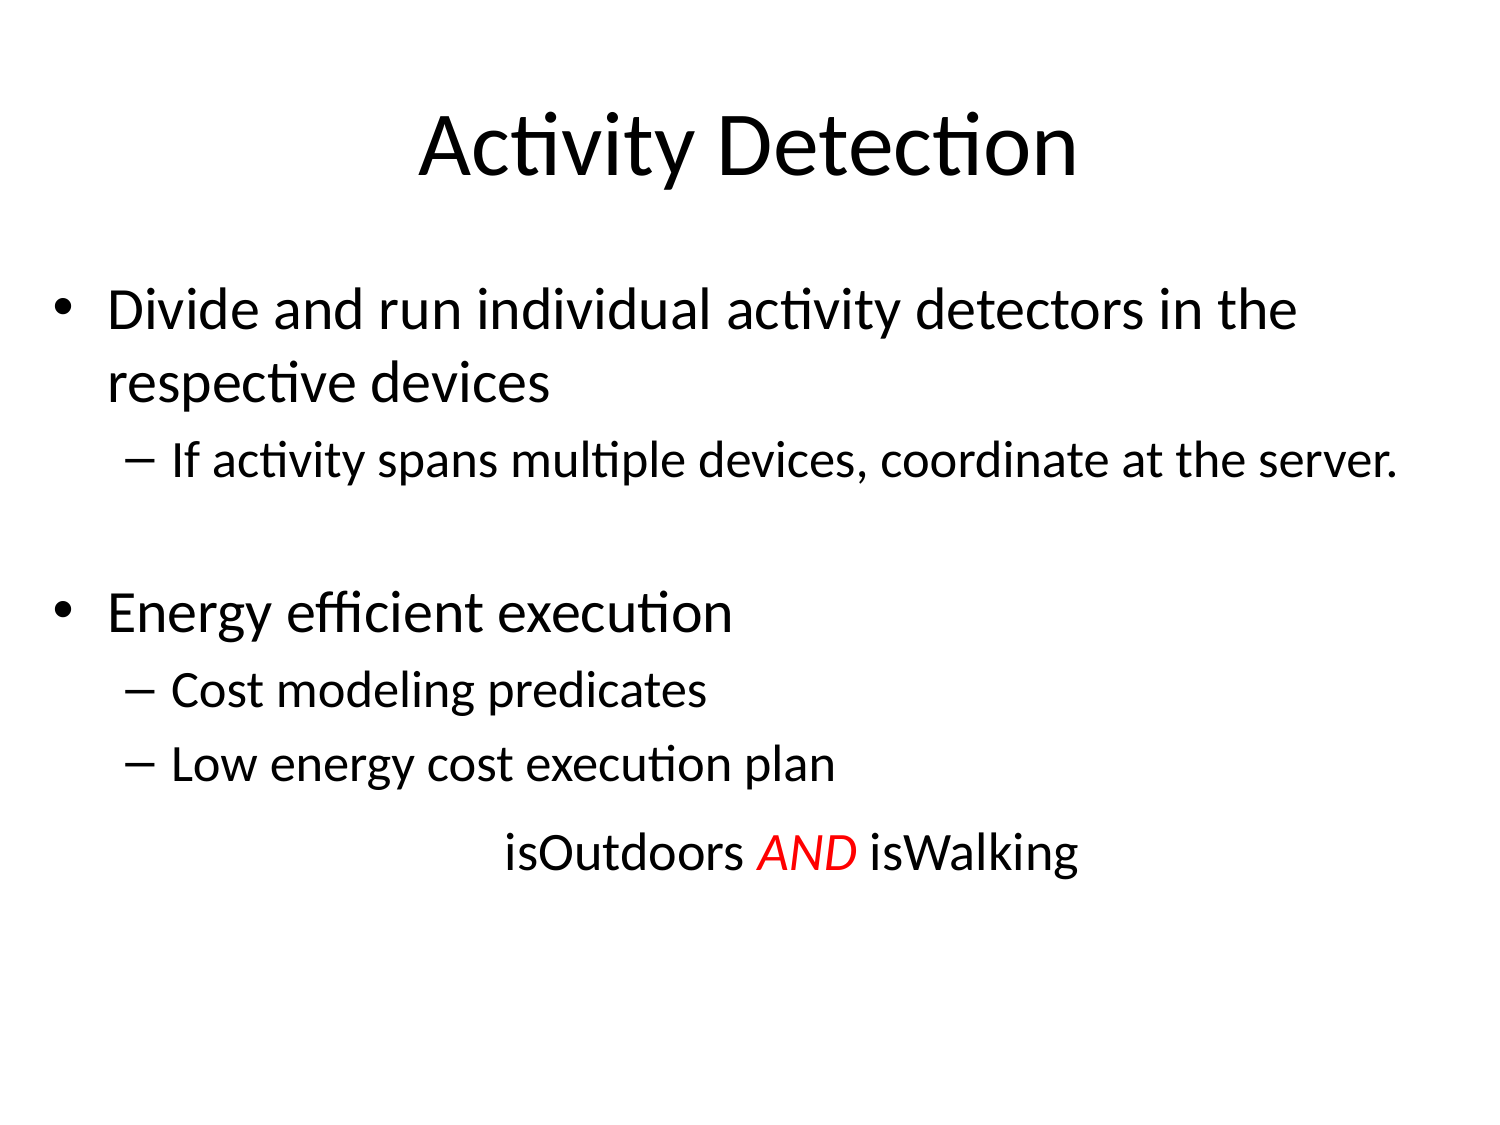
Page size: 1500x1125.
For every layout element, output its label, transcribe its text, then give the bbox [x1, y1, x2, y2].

list Divide and run individual activity detectors in the respective devices If activity spans multiple devices, coordinate at the server. Energy efficient execution Cost modeling predicates Low energy cost execution plan [37, 262, 1463, 809]
text_box isOutdoors AND isWalking [489, 808, 1095, 889]
title Activity Detection [75, 45, 1425, 233]
